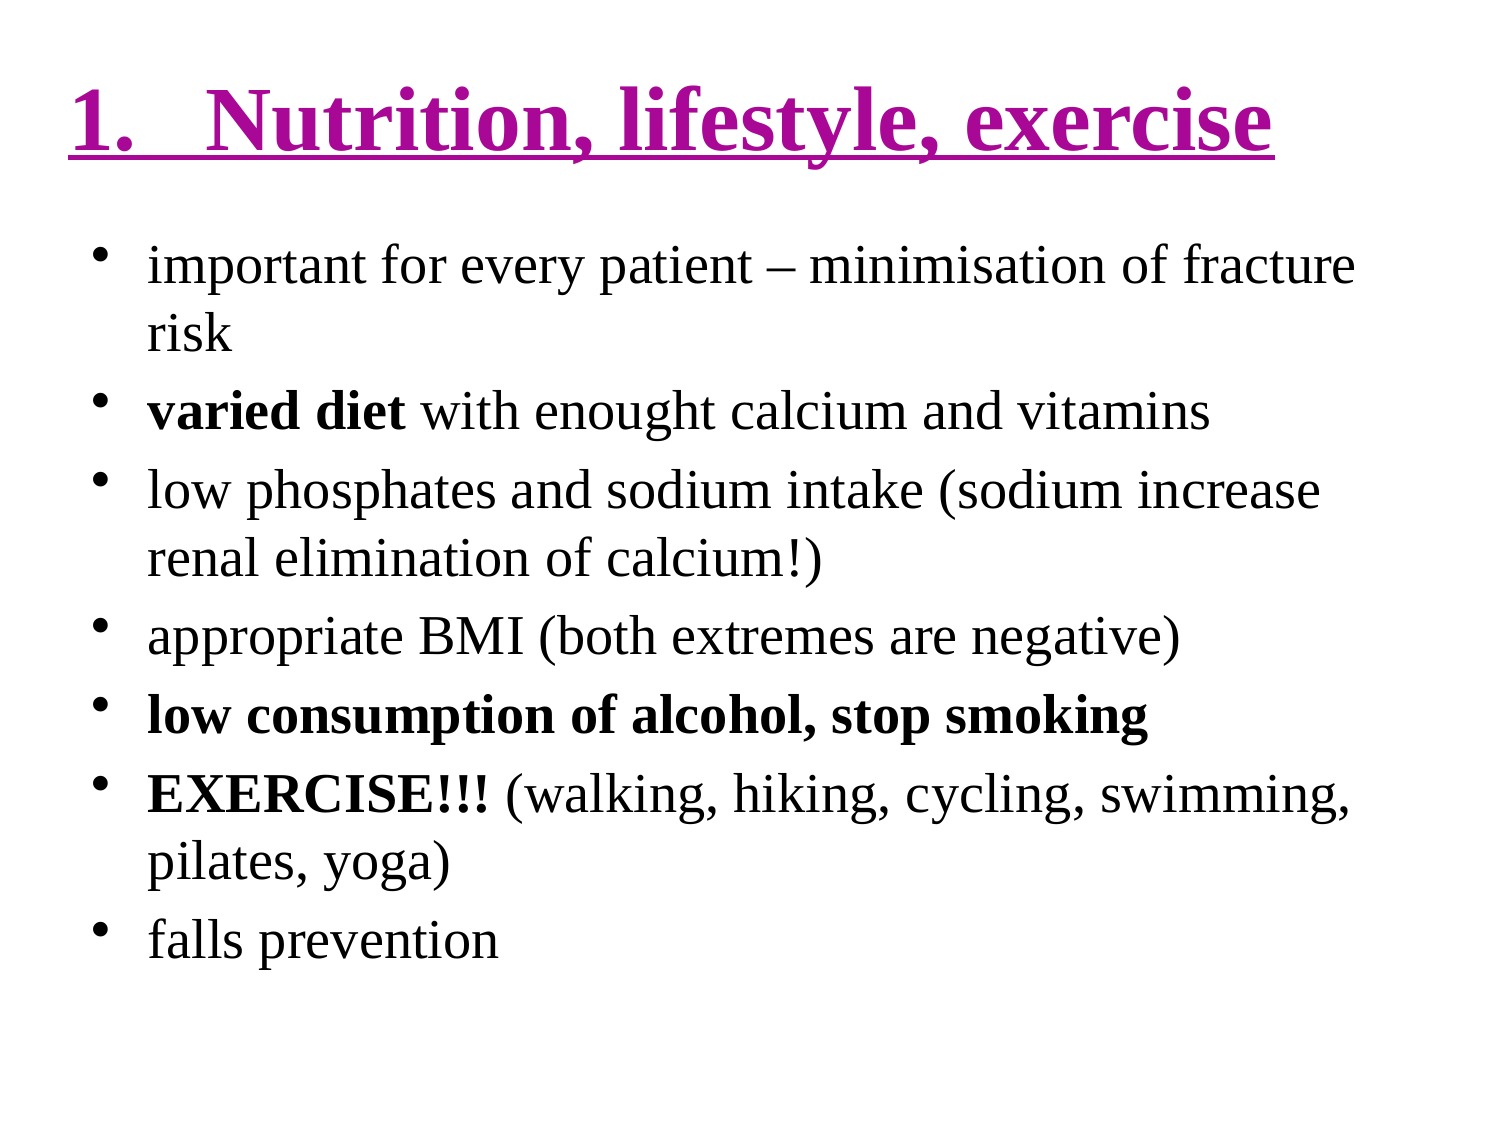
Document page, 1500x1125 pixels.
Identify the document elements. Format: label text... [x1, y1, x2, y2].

title 1. Nutrition, lifestyle, exercise [52, 54, 1329, 173]
list important for every patient – minimisation of fracture risk varied diet with enought calcium and vitamins low phosphates and sodium intake (sodium increase renal elimination of calcium!) appropriate BMI (both extremes are negative) low consumption of alcohol, stop smoking EXERCISE!!! (walking, hiking, cycling, swimming, pilates, yoga) falls prevention [76, 219, 1400, 1059]
